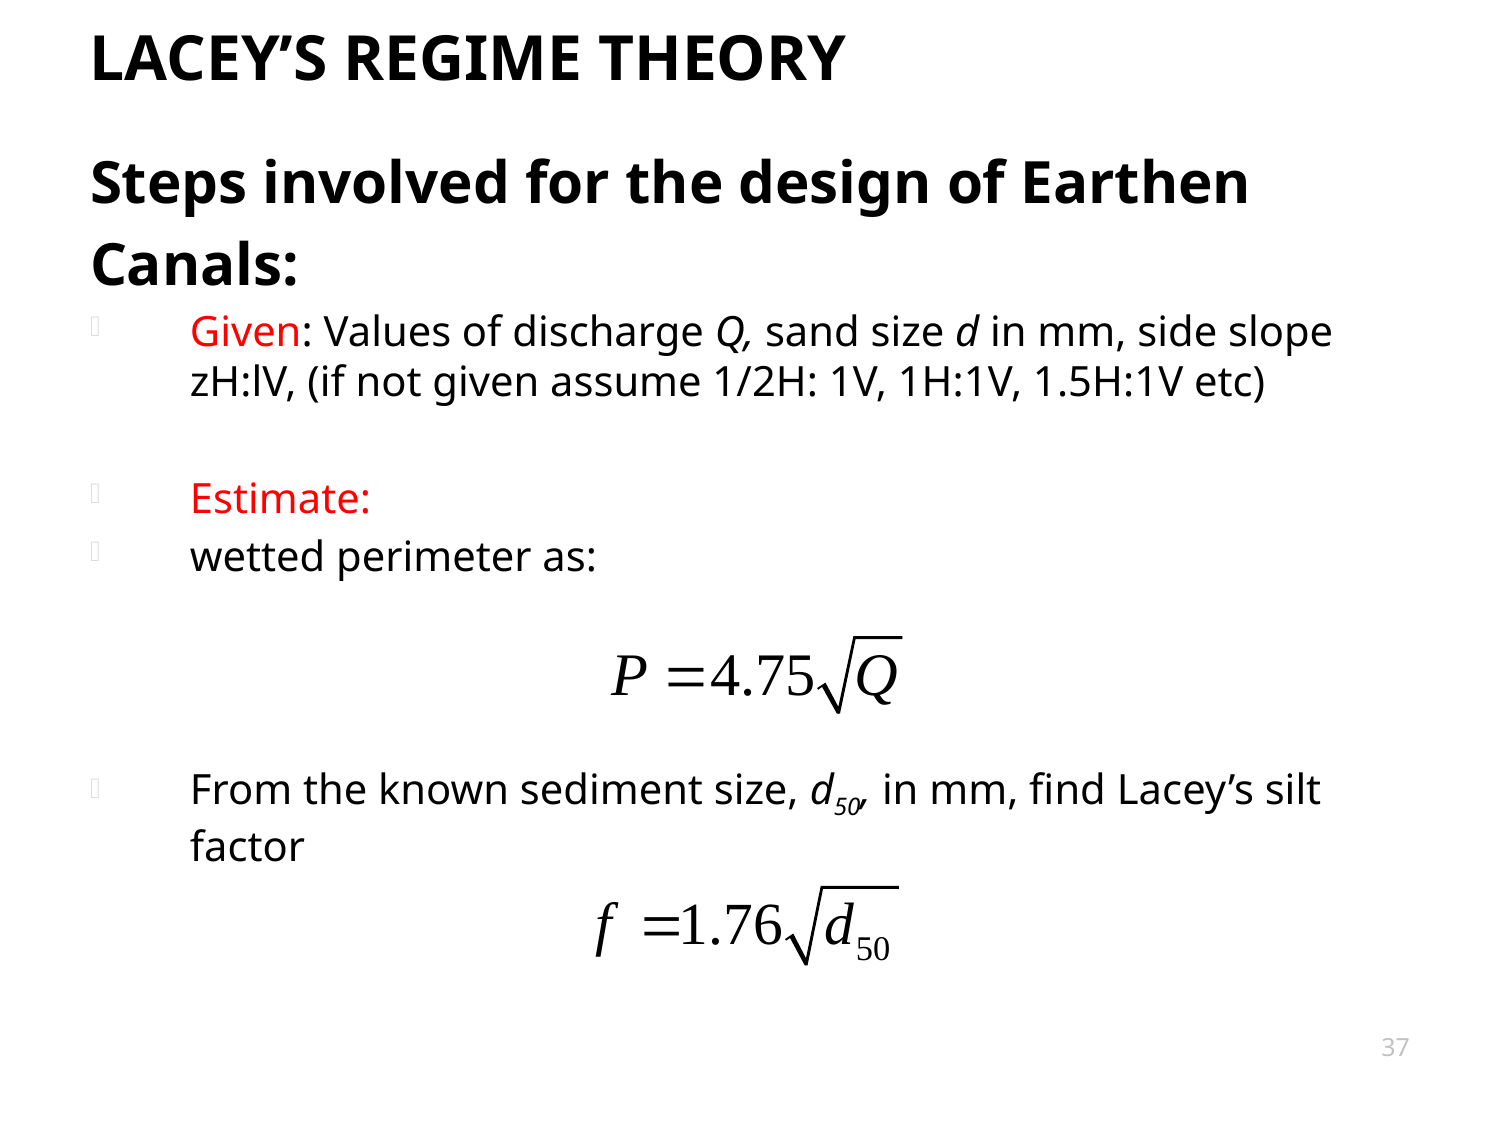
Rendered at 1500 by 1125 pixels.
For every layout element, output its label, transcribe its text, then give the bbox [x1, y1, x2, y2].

list Steps involved for the design of Earthen Canals: Given: Values of discharge Q, sand size d in mm, side slope zH:lV, (if not given assume 1/2H: 1V, 1H:1V, 1.5H:1V etc) Estimate: wetted perimeter as: From the known sediment size, d50, in mm, find Lacey’s silt factor [74, 137, 1401, 988]
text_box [599, 624, 913, 727]
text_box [574, 874, 913, 980]
title Lacey’s Regime Theory [75, 10, 1425, 100]
slide_number 37 [1074, 1024, 1425, 1103]
